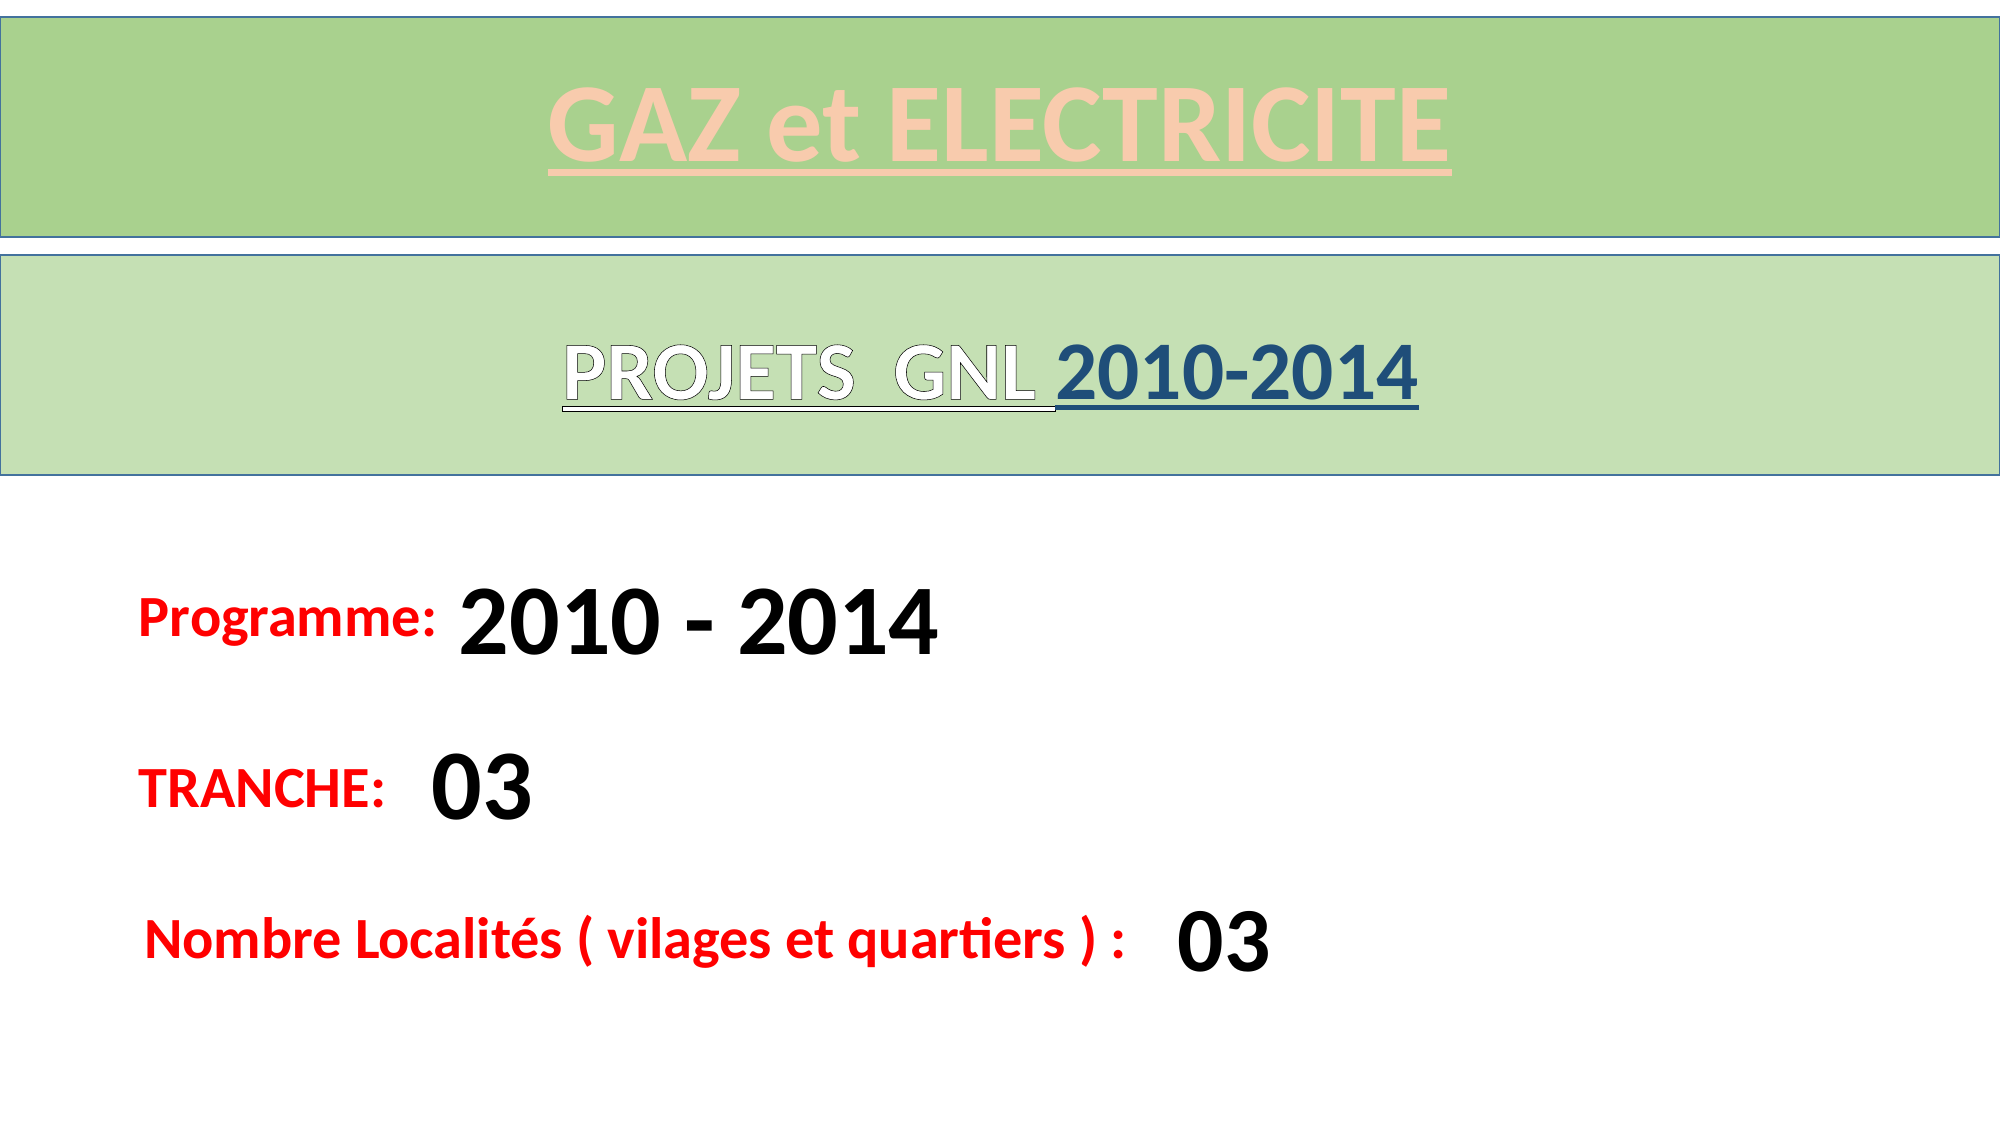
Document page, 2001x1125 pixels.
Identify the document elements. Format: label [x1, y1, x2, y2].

text_box [124, 547, 956, 683]
text_box [416, 711, 549, 847]
text_box [129, 892, 1156, 978]
text_box [1163, 872, 1286, 998]
text_box [124, 741, 415, 827]
text_box [0, 16, 2000, 476]
